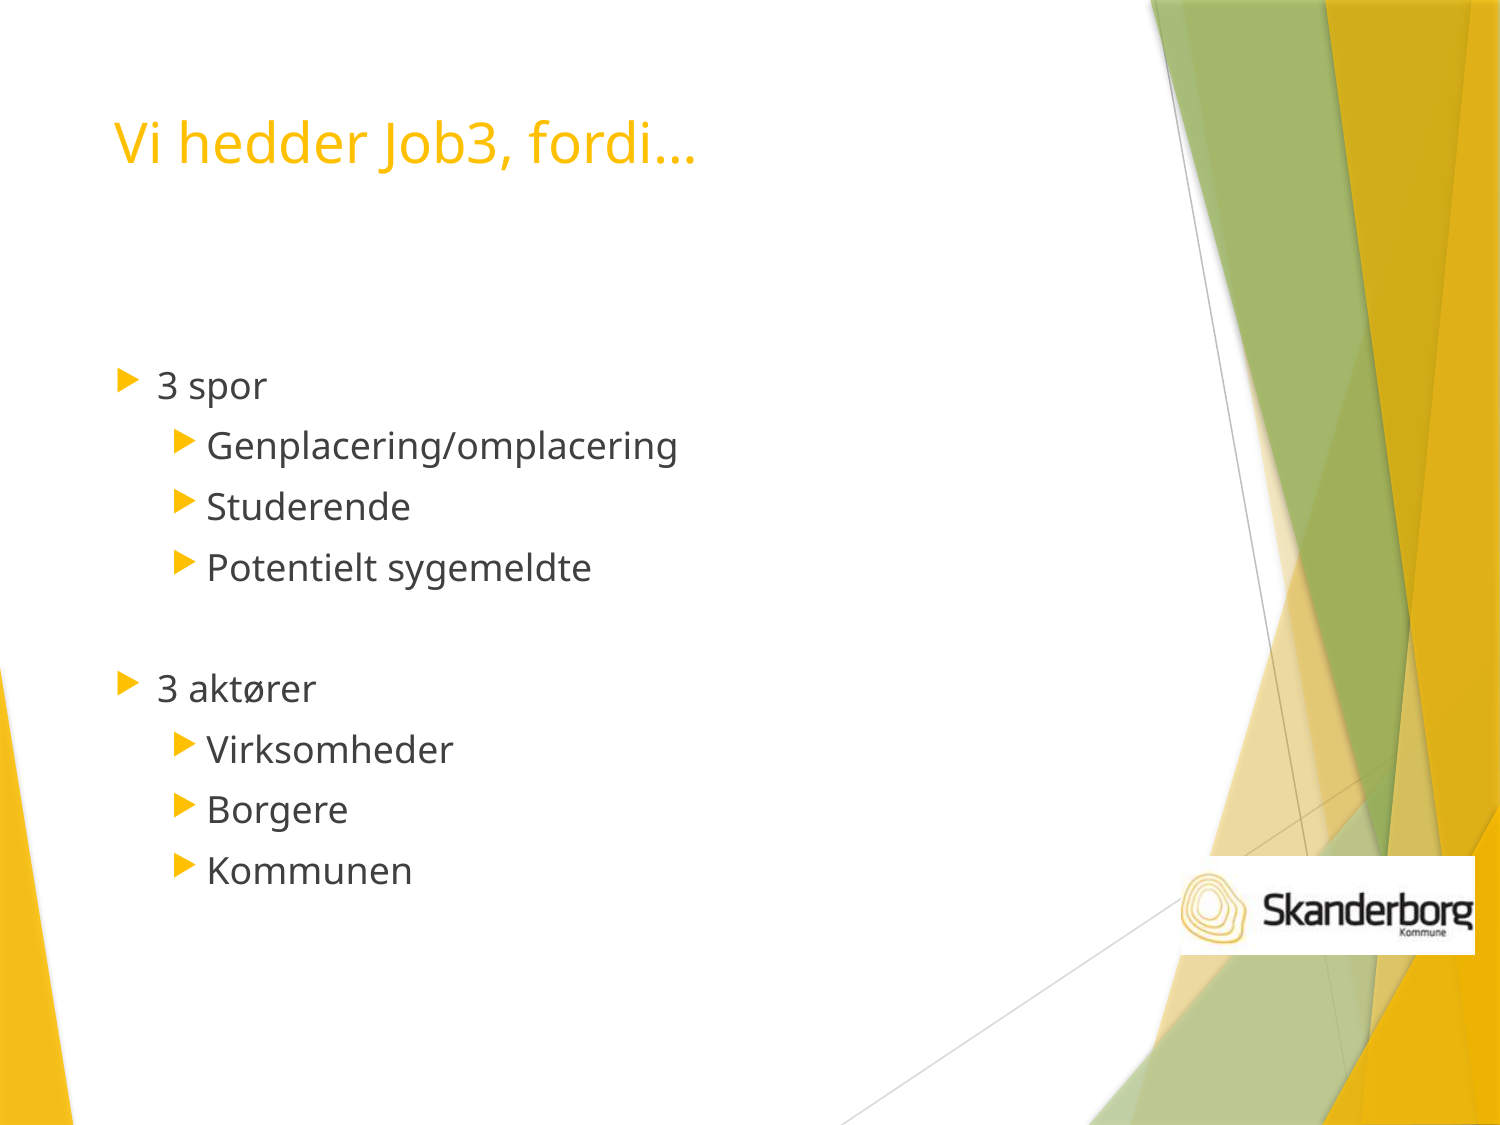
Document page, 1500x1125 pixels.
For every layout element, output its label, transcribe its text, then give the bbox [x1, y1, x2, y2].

picture [1180, 856, 1475, 956]
title Vi hedder Job3, fordi… [99, 99, 1142, 317]
list 3 spor Genplacering/omplacering Studerende Potentielt sygemeldte 3 aktører Virksomheder Borgere Kommunen [99, 354, 1142, 992]
